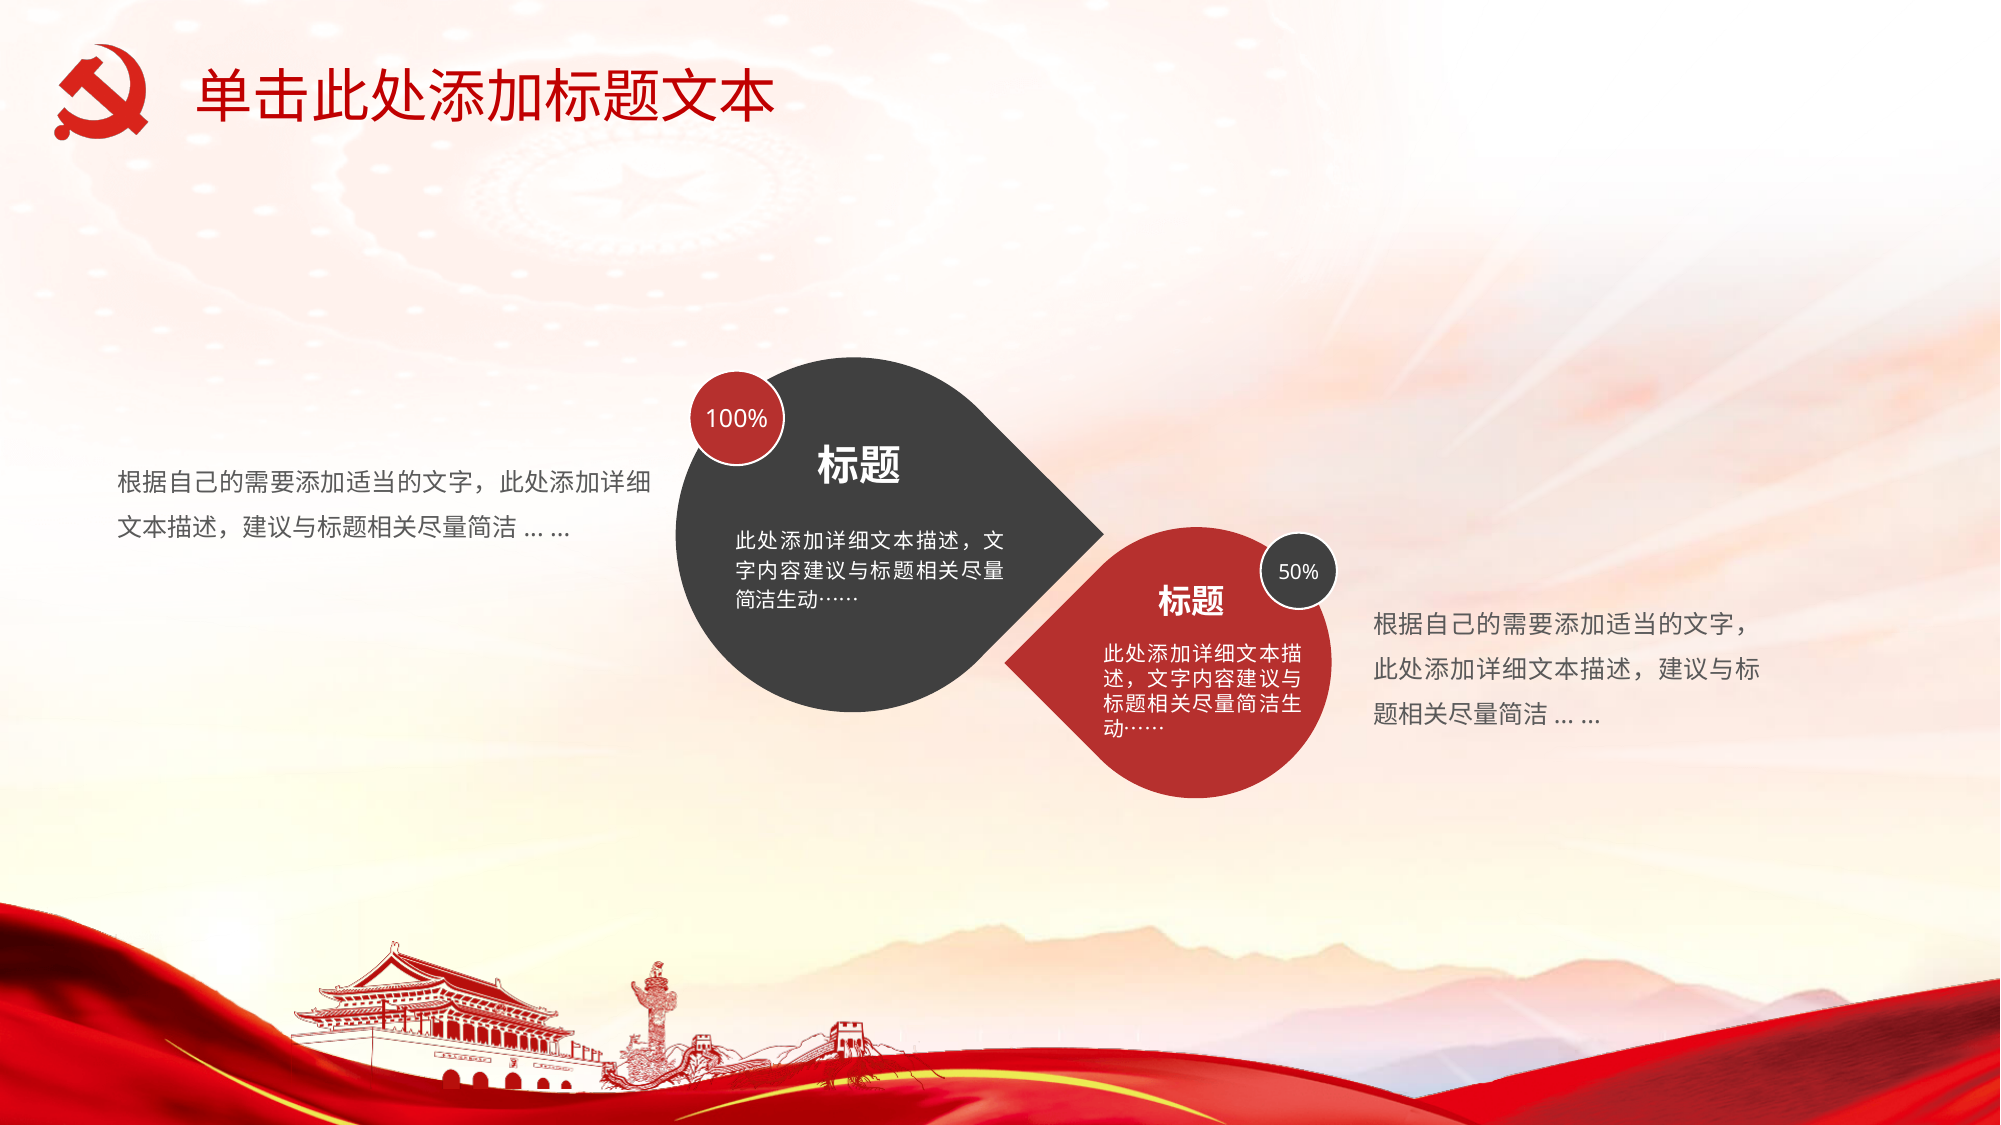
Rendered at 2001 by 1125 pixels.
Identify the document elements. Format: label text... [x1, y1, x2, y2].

text_box 根据自己的需要添加适当的文字，此处添加详细文本描述，建议与标题相关尽量简洁... ... [1373, 593, 1761, 729]
text_box 标题 [802, 431, 916, 497]
picture [0, 0, 2000, 1125]
text_box 单击此处添加标题文本 [180, 51, 903, 137]
text_box 根据自己的需要添加适当的文字，此处添加详细文本描述，建议与标题相关尽量简洁... ... [117, 451, 652, 542]
text_box 标题 [1143, 572, 1240, 628]
text_box [674, 356, 1106, 714]
text_box 100% [688, 369, 785, 467]
text_box 此处添加详细文本描述，文字内容建议与标题相关尽量简洁生动…… [735, 523, 1005, 612]
text_box 此处添加详细文本描述，文字内容建议与标题相关尽量简洁生动…… [1103, 640, 1303, 741]
text_box 50% [1259, 531, 1338, 611]
text_box [1003, 526, 1333, 800]
